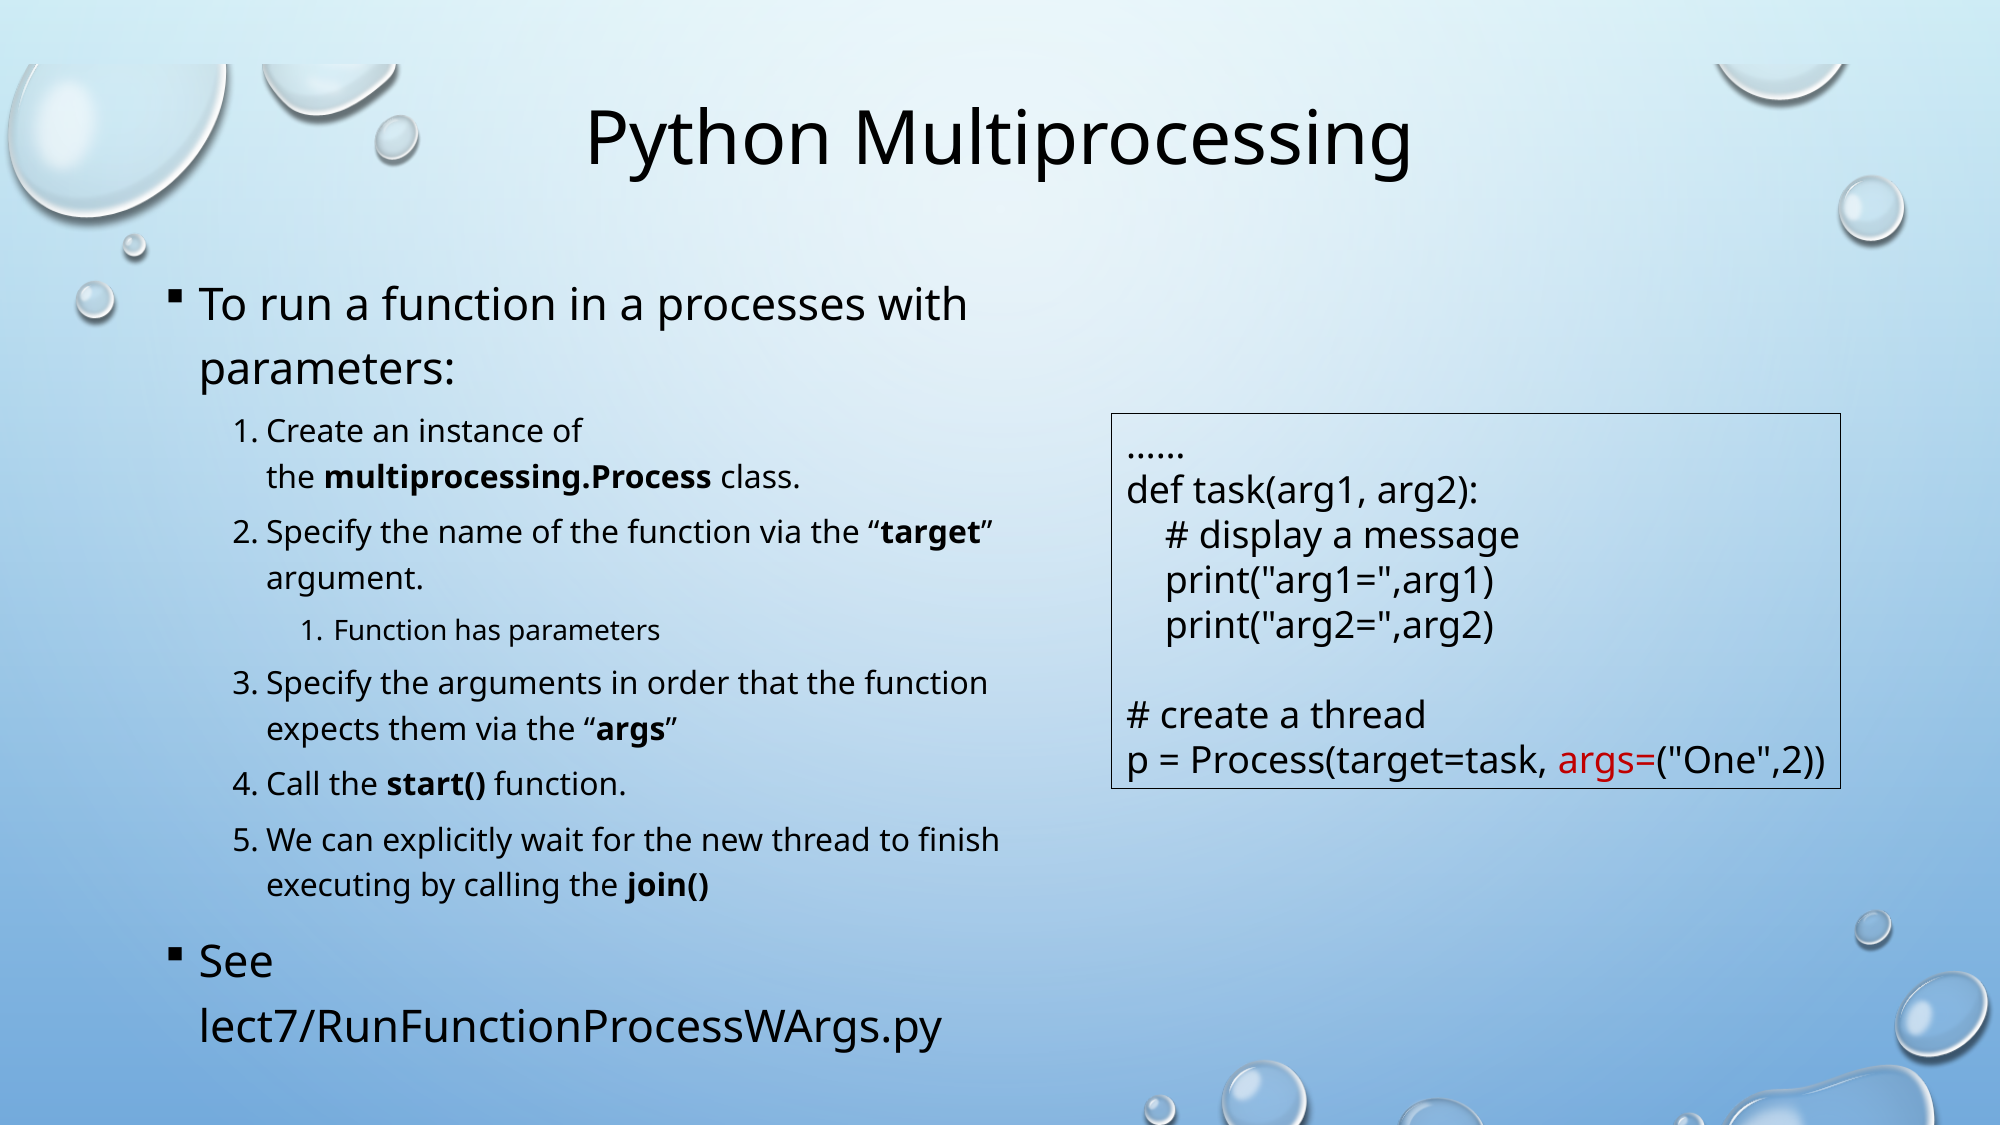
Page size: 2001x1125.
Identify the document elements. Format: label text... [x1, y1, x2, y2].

picture [0, 64, 2000, 1125]
list To run a function in a processes with parameters: Create an instance of the multiprocessing.Process class. Specify the name of the function via the “target” argument. Function has parameters Specify the arguments in order that the function expects them via the “args” Call the start() function. We can explicitly wait for the new thread to finish executing by calling the join() See lect7/RunFunctionProcessWArgs.py [149, 256, 1045, 1059]
text_box …… def task(arg1, arg2): # display a message print("arg1=",arg1) print("arg2=",arg2) # create a thread p = Process(target=task, args=("One",2)) [1111, 413, 1841, 789]
title Python Multiprocessing [149, 48, 1851, 233]
